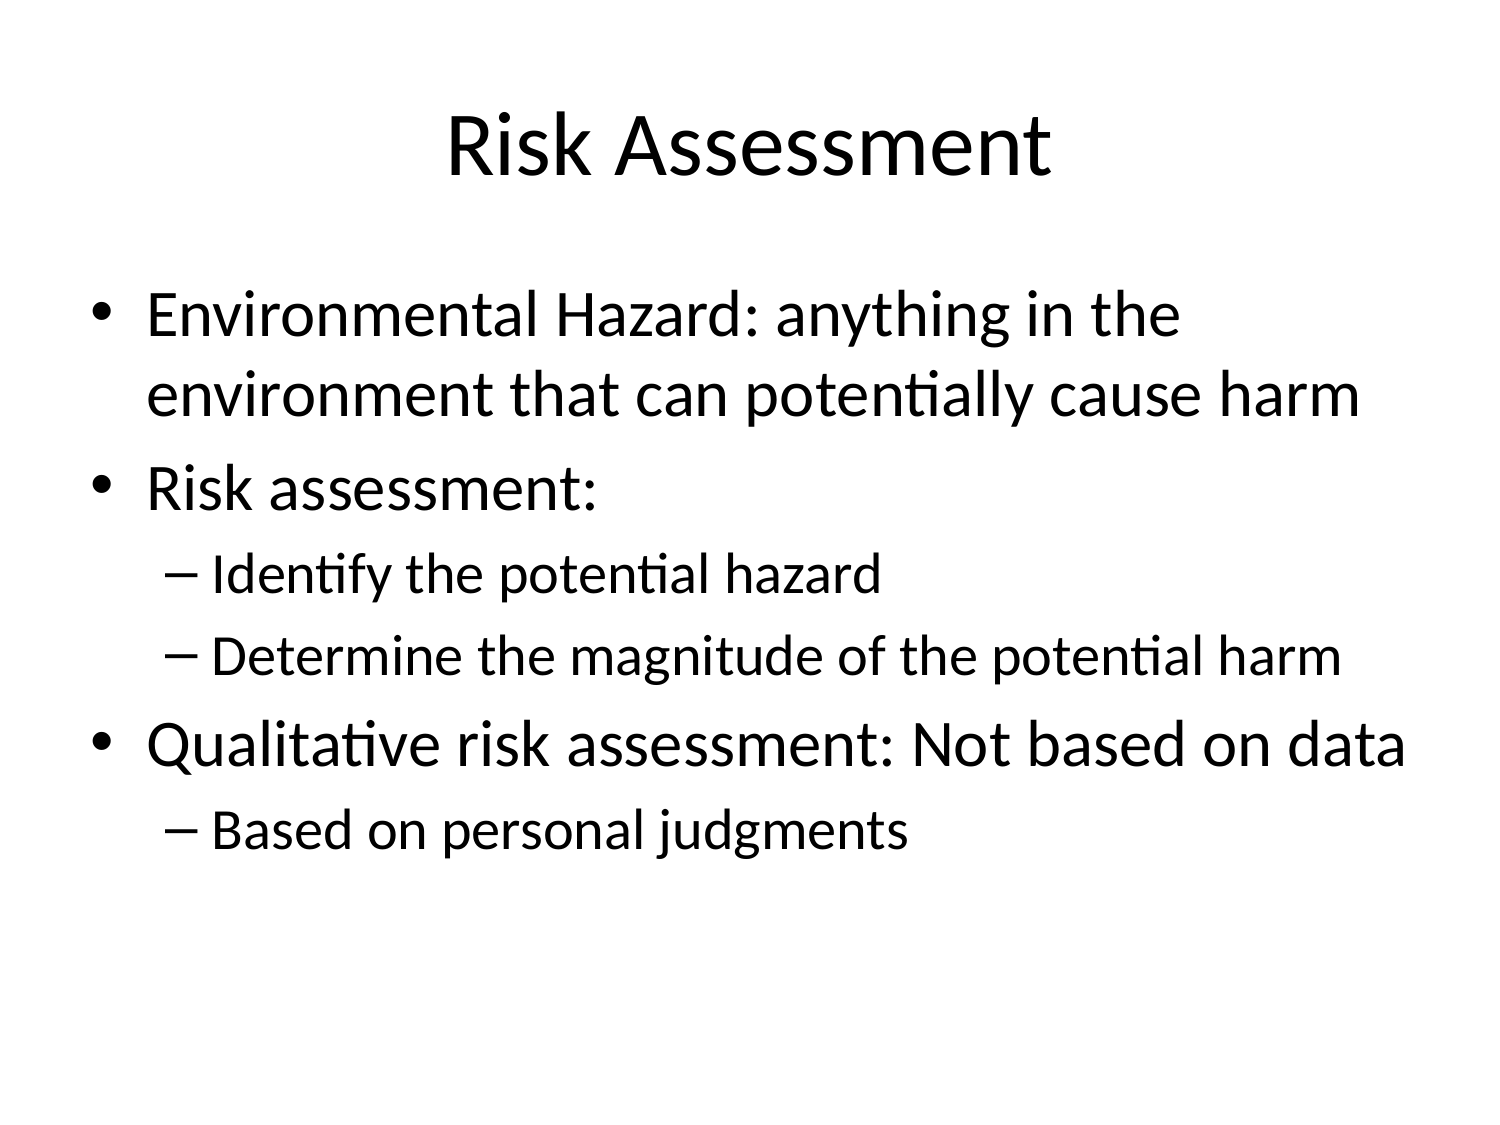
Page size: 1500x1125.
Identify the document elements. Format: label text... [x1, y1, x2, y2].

title Risk Assessment [75, 45, 1425, 233]
list Environmental Hazard: anything in the environment that can potentially cause harm Risk assessment: Identify the potential hazard Determine the magnitude of the potential harm Qualitative risk assessment: Not based on data Based on personal judgments [75, 262, 1425, 1005]
